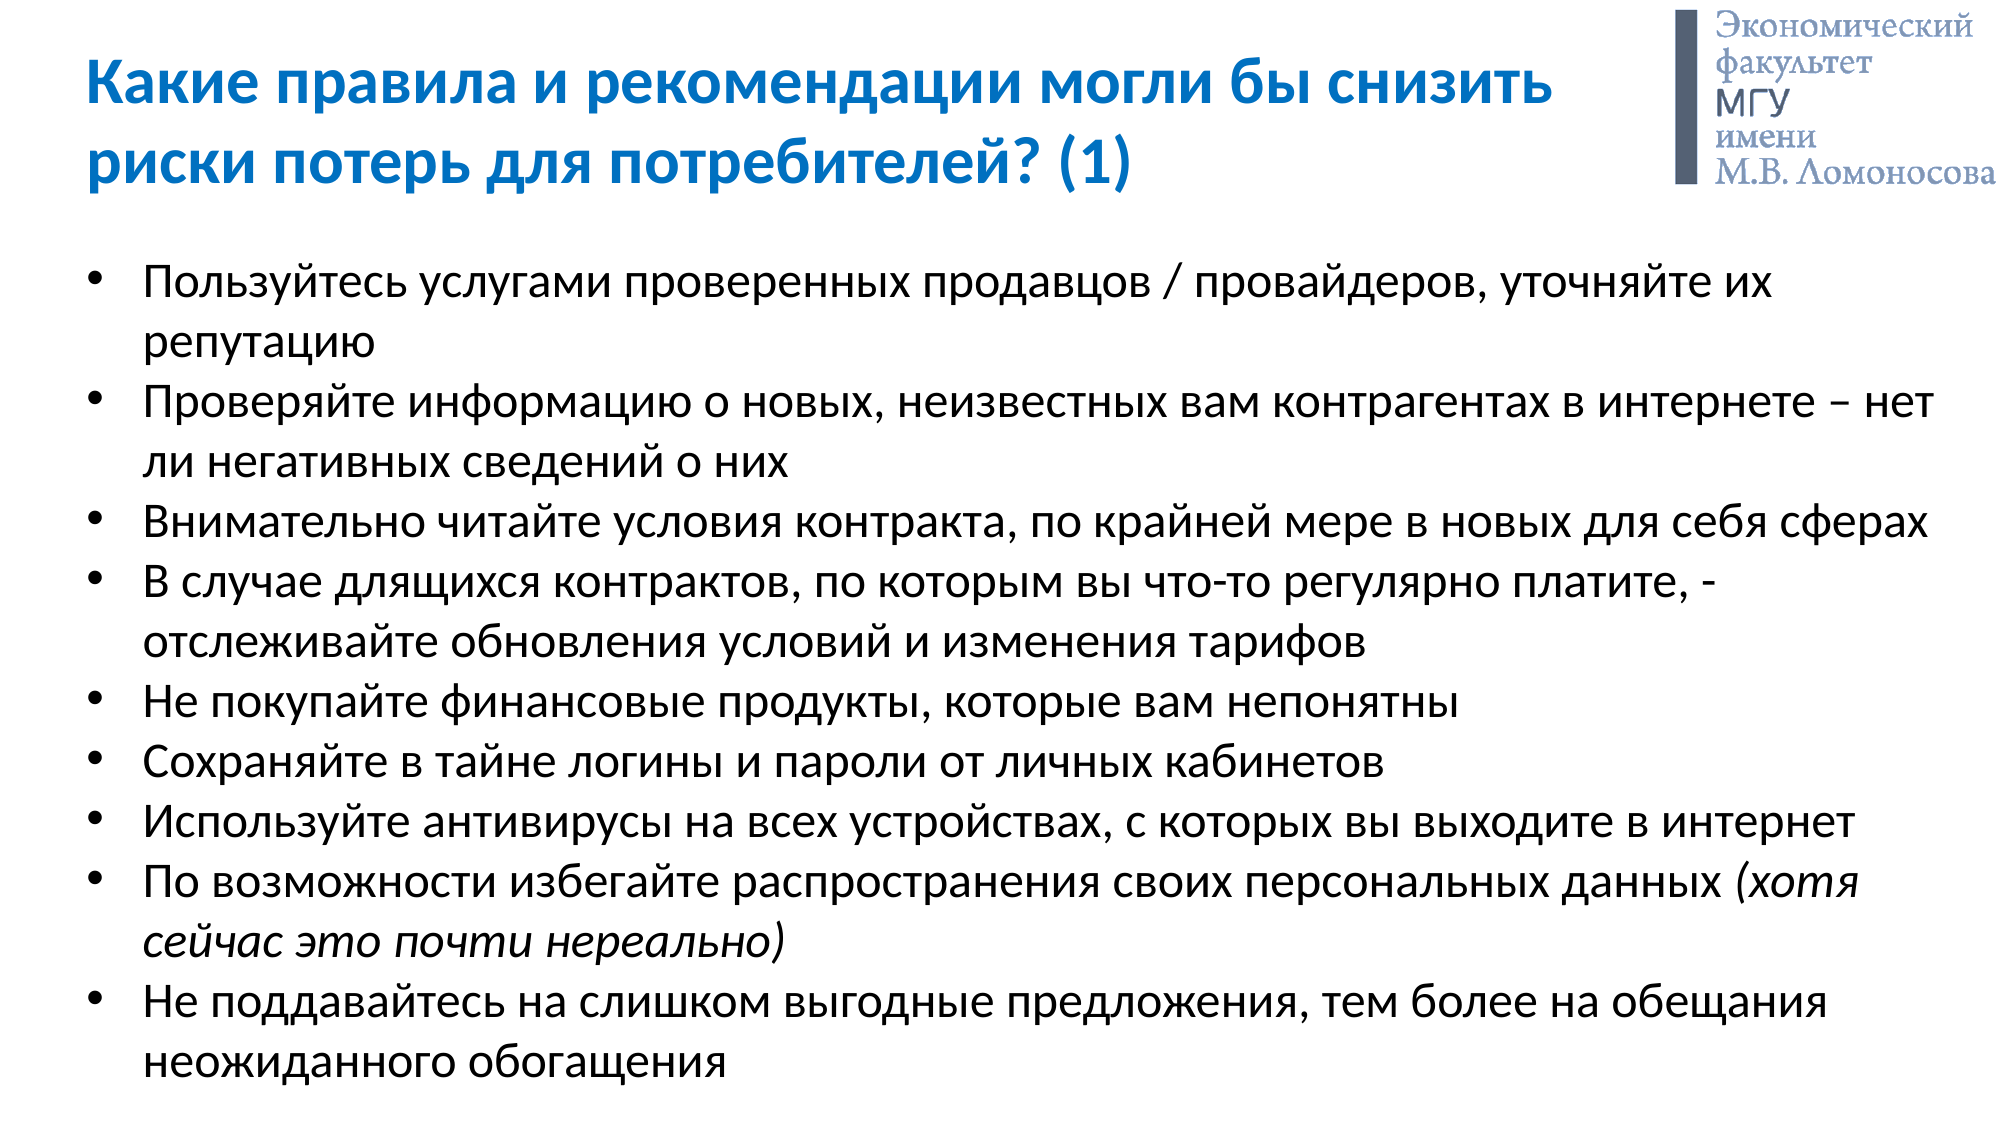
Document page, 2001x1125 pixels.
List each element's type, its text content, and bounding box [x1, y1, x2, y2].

text_box Пользуйтесь услугами проверенных продавцов / провайдеров, уточняйте их репутацию Проверяйте информацию о новых, неизвестных вам контрагентах в интернете – нет ли негативных сведений о них Внимательно читайте условия контракта, по крайней мере в новых для себя сферах В случае длящихся контрактов, по которым вы что-то регулярно платите, - отслеживайте обновления условий и изменения тарифов Не покупайте финансовые продукты, которые вам непонятны Сохраняйте в тайне логины и пароли от личных кабинетов Используйте антивирусы на всех устройствах, с которых вы выходите в интернет По возможности избегайте распространения своих персональных данных (хотя сейчас это почти нереально) Не поддавайтесь на слишком выгодные предложения, тем более на обещания неожиданного обогащения [71, 239, 1963, 1095]
picture [1666, 1, 2000, 193]
text_box Какие правила и рекомендации могли бы снизить риски потерь для потребителей? (1) [71, 29, 1613, 205]
